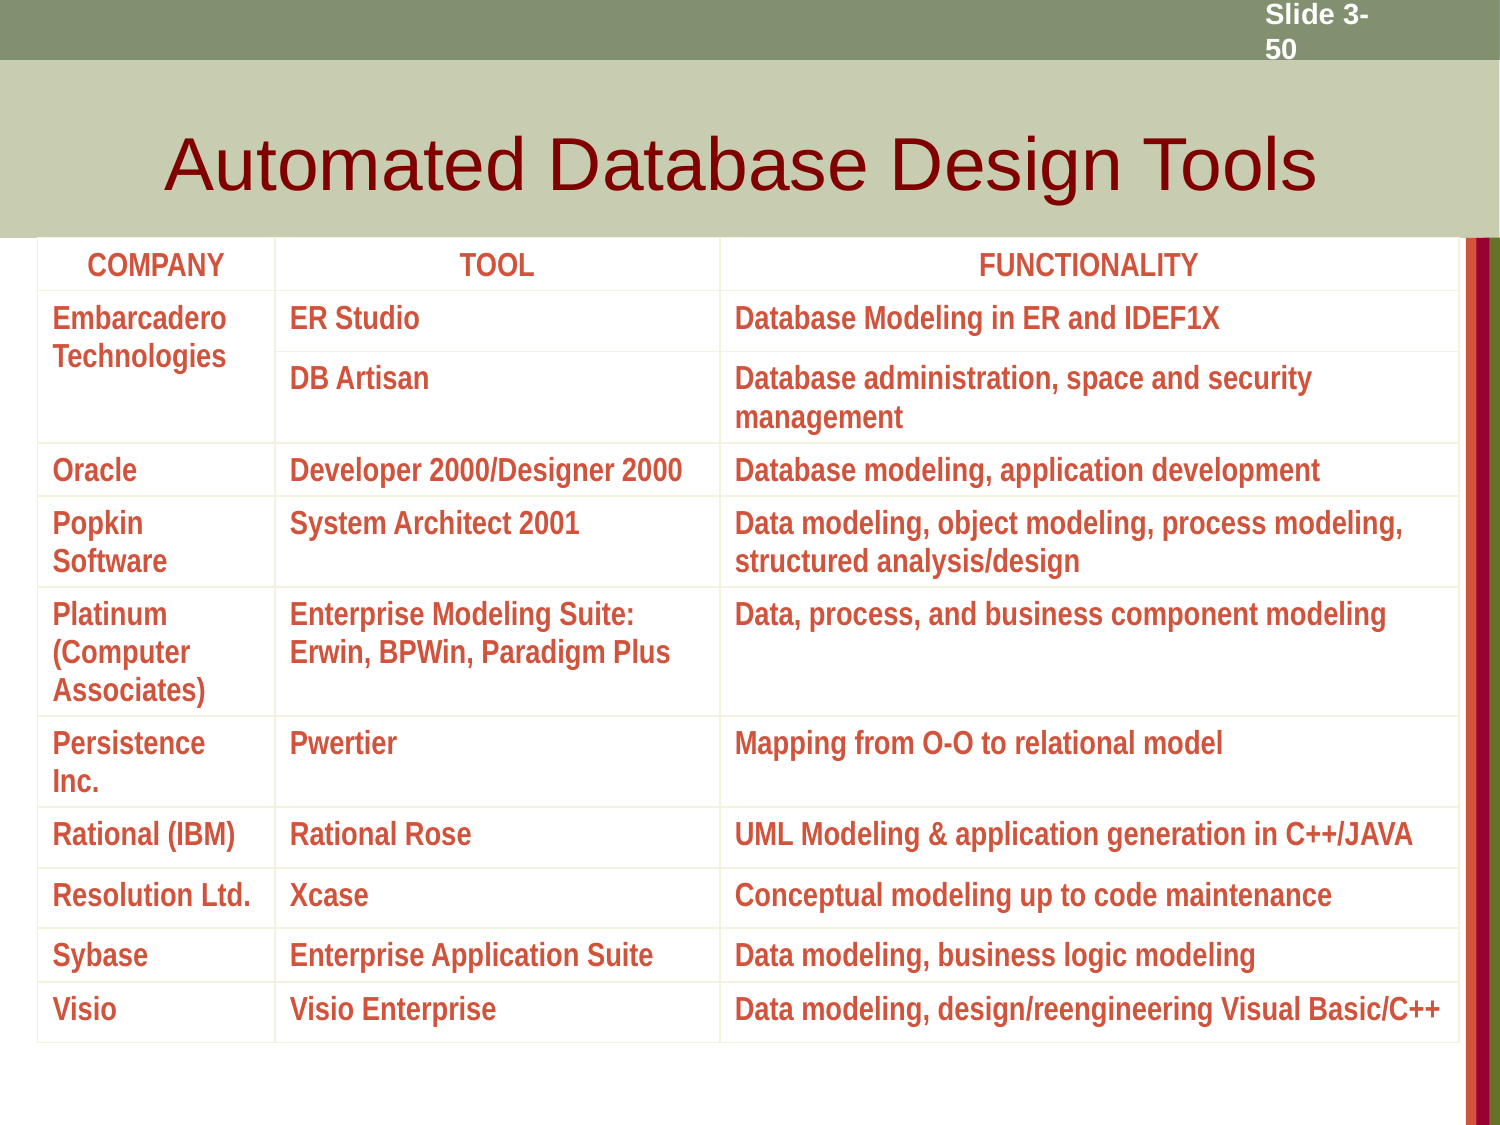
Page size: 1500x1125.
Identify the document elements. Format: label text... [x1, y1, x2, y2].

table_cell Data, process, and business component modeling [721, 588, 1458, 715]
table_cell Data modeling, object modeling, process modeling, structured analysis/design [721, 497, 1458, 586]
table_cell Visio [38, 983, 274, 1042]
table_cell Database administration, space and security management [721, 352, 1458, 442]
table_cell UML Modeling & application generation in C++/JAVA [721, 808, 1458, 867]
table_header FUNCTIONALITY [721, 238, 1458, 290]
table_cell Oracle [38, 444, 274, 495]
table_cell Data modeling, business logic modeling [721, 929, 1458, 981]
table_cell Resolution Ltd. [38, 869, 274, 927]
table_cell Data modeling, design/reengineering Visual Basic/C++ [721, 983, 1458, 1042]
table_header TOOL [276, 238, 719, 290]
table_cell Sybase [38, 929, 274, 981]
table_cell Pwertier [276, 717, 719, 806]
table_cell Popkin Software [38, 497, 274, 586]
table_cell Platinum (Computer Associates) [38, 588, 274, 715]
table_cell Developer 2000/Designer 2000 [276, 444, 719, 495]
table_cell DB Artisan [276, 352, 719, 442]
table_cell Enterprise Modeling Suite: Erwin, BPWin, Paradigm Plus [276, 588, 719, 715]
table_cell Rational (IBM) [38, 808, 274, 867]
text_box Automated Database Design Tools [150, 78, 1346, 213]
table_cell ER Studio [276, 291, 719, 351]
table_cell Enterprise Application Suite [276, 929, 719, 981]
table_cell Database Modeling in ER and IDEF1X [721, 291, 1458, 351]
table_cell Visio Enterprise [276, 983, 719, 1042]
table_cell Xcase [276, 869, 719, 927]
table_cell Conceptual modeling up to code maintenance [721, 869, 1458, 927]
table_cell Database modeling, application development [721, 444, 1458, 495]
table_cell System Architect 2001 [276, 497, 719, 586]
table_cell Embarcadero Technologies [38, 291, 274, 442]
table_cell Persistence Inc. [38, 717, 274, 806]
table_header COMPANY [38, 238, 274, 290]
table_cell Rational Rose [276, 808, 719, 867]
table_cell Mapping from O-O to relational model [721, 717, 1458, 806]
slide_number Slide 3- 50 [1250, 3, 1425, 57]
